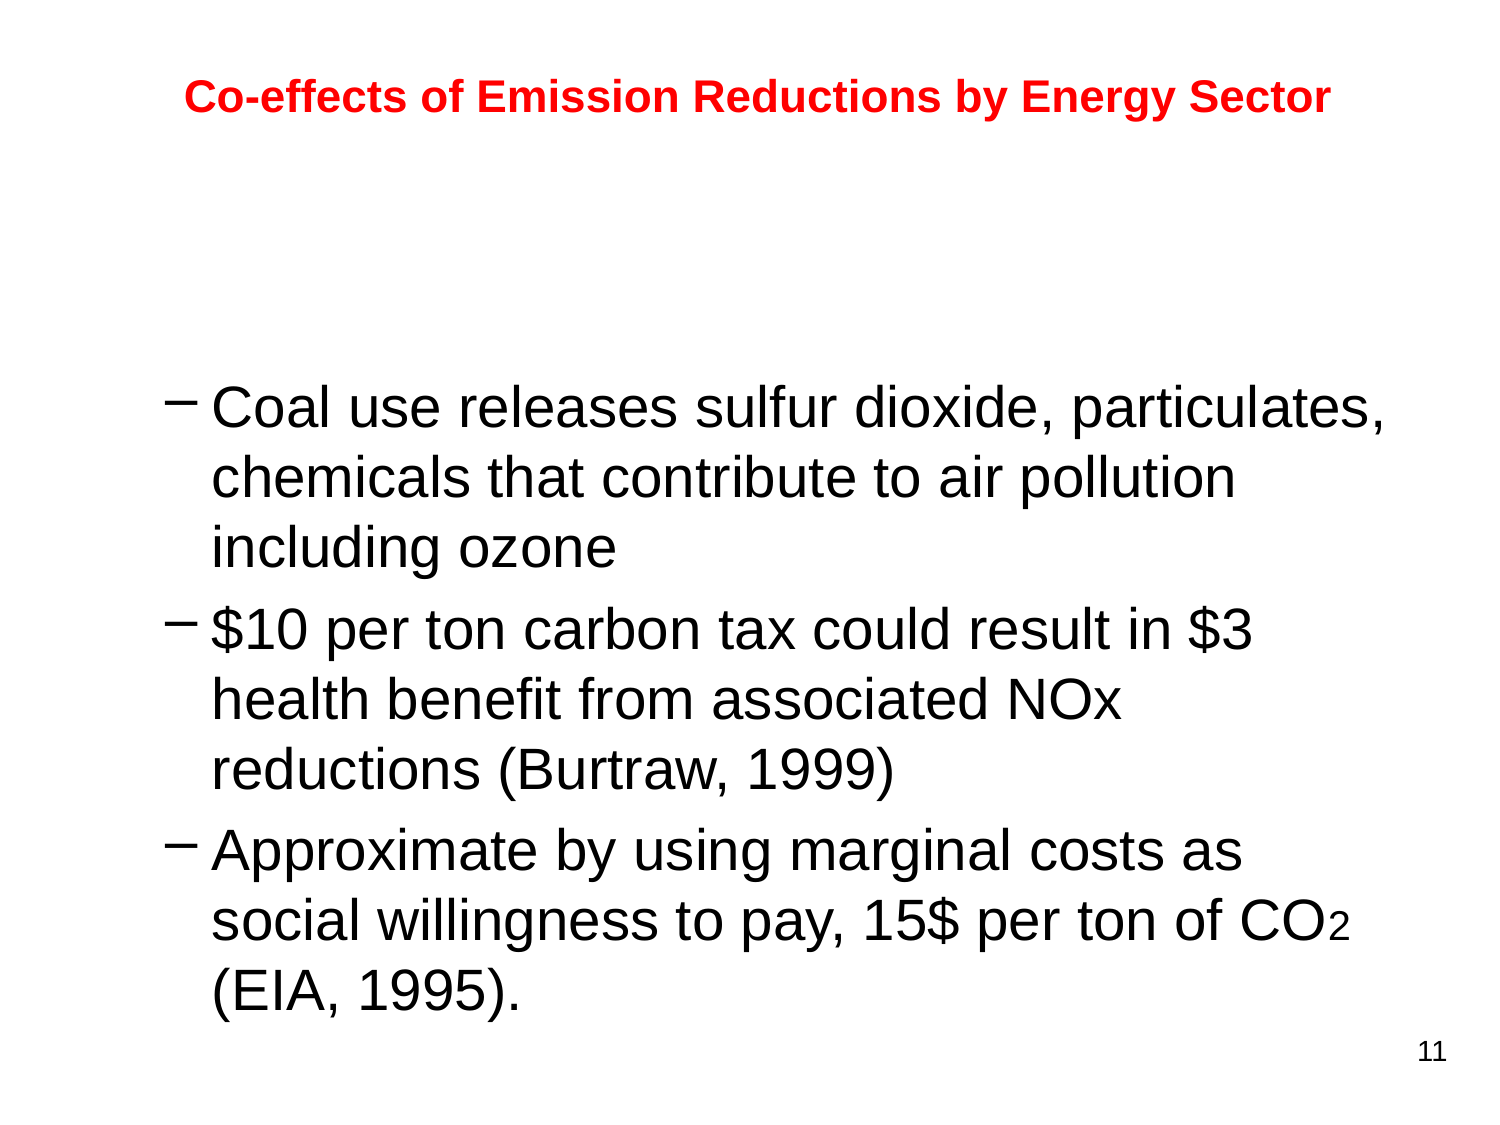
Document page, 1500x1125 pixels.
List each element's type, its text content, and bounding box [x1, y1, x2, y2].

slide_number 11 [1149, 1025, 1463, 1100]
title Co-effects of Emission Reductions by Energy Sector [168, 0, 1444, 188]
list Coal use releases sulfur dioxide, particulates, chemicals that contribute to air pollution including ozone $10 per ton carbon tax could result in $3 health benefit from associated NOx reductions (Burtraw, 1999) Approximate by using marginal costs as social willingness to pay, 15$ per ton of CO2 (EIA, 1995). [75, 361, 1425, 1006]
